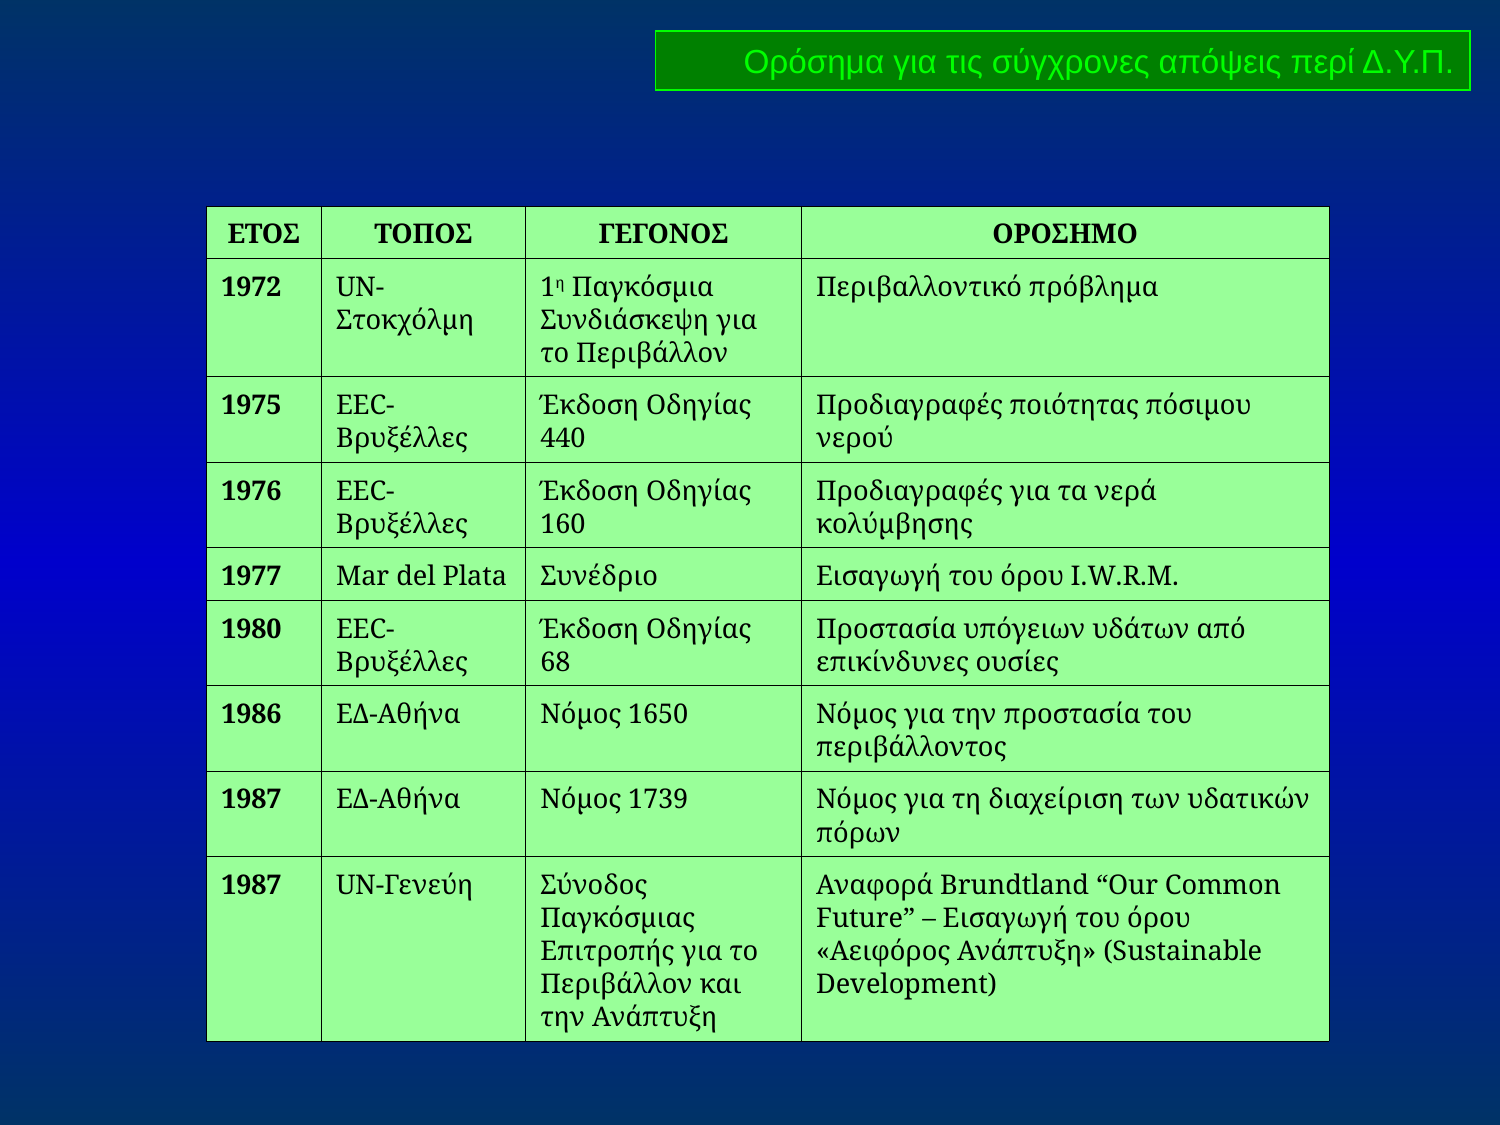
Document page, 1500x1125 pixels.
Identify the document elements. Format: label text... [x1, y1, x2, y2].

table_cell Αναφορά Brundtland “Our Common Future” – Εισαγωγή του όρου «Αειφόρος Ανάπτυξη» (Sustainable Development) [802, 857, 1329, 1041]
table_cell Νόμος για την προστασία του περιβάλλοντος [802, 686, 1329, 771]
table_cell UN-Γενεύη [322, 857, 525, 1041]
table_cell Προδιαγραφές για τα νερά κολύμβησης [802, 463, 1329, 547]
table_cell EEC-Βρυξέλλες [322, 377, 525, 462]
text_box Ορόσημα για τις σύγχρονες απόψεις περί Δ.Υ.Π. [655, 31, 1471, 90]
table_cell Συνέδριο [526, 548, 801, 600]
table_cell Προστασία υπόγειων υδάτων από επικίνδυνες ουσίες [802, 601, 1329, 685]
table_cell Προδιαγραφές ποιότητας πόσιμου νερού [802, 377, 1329, 462]
table_cell 1980 [207, 601, 321, 685]
table_cell EEC-Βρυξέλλες [322, 601, 525, 685]
table_cell 1976 [207, 463, 321, 547]
table_cell Περιβαλλοντικό πρόβλημα [802, 259, 1329, 376]
table_cell 1987 [207, 857, 321, 1041]
table_header ΟΡΟΣΗΜΟ [802, 207, 1329, 258]
table_header ΤΟΠΟΣ [322, 207, 525, 258]
table_cell Mar del Plata [322, 548, 525, 600]
table_cell UN-Στοκχόλμη [322, 259, 525, 376]
table_cell Έκδοση Οδηγίας 160 [526, 463, 801, 547]
table_header ΓΕΓΟΝΟΣ [526, 207, 801, 258]
table_cell Νόμος 1650 [526, 686, 801, 771]
table_cell 1972 [207, 259, 321, 376]
table_cell 1977 [207, 548, 321, 600]
table_cell Σύνοδος Παγκόσμιας Επιτροπής για το Περιβάλλον και την Ανάπτυξη [526, 857, 801, 1041]
table_cell 1975 [207, 377, 321, 462]
table_cell Έκδοση Οδηγίας 440 [526, 377, 801, 462]
table_cell Νόμος 1739 [526, 772, 801, 856]
table_cell Νόμος για τη διαχείριση των υδατικών πόρων [802, 772, 1329, 856]
table_cell ΕΔ-Αθήνα [322, 686, 525, 771]
table_cell EEC-Βρυξέλλες [322, 463, 525, 547]
table_cell ΕΔ-Αθήνα [322, 772, 525, 856]
table_cell Έκδοση Οδηγίας 68 [526, 601, 801, 685]
table_cell Εισαγωγή του όρου I.W.R.M. [802, 548, 1329, 600]
table_header ΕΤΟΣ [207, 207, 321, 258]
table_cell 1η Παγκόσμια Συνδιάσκεψη για το Περιβάλλον [526, 259, 801, 376]
table_cell 1987 [207, 772, 321, 856]
table_cell 1986 [207, 686, 321, 771]
